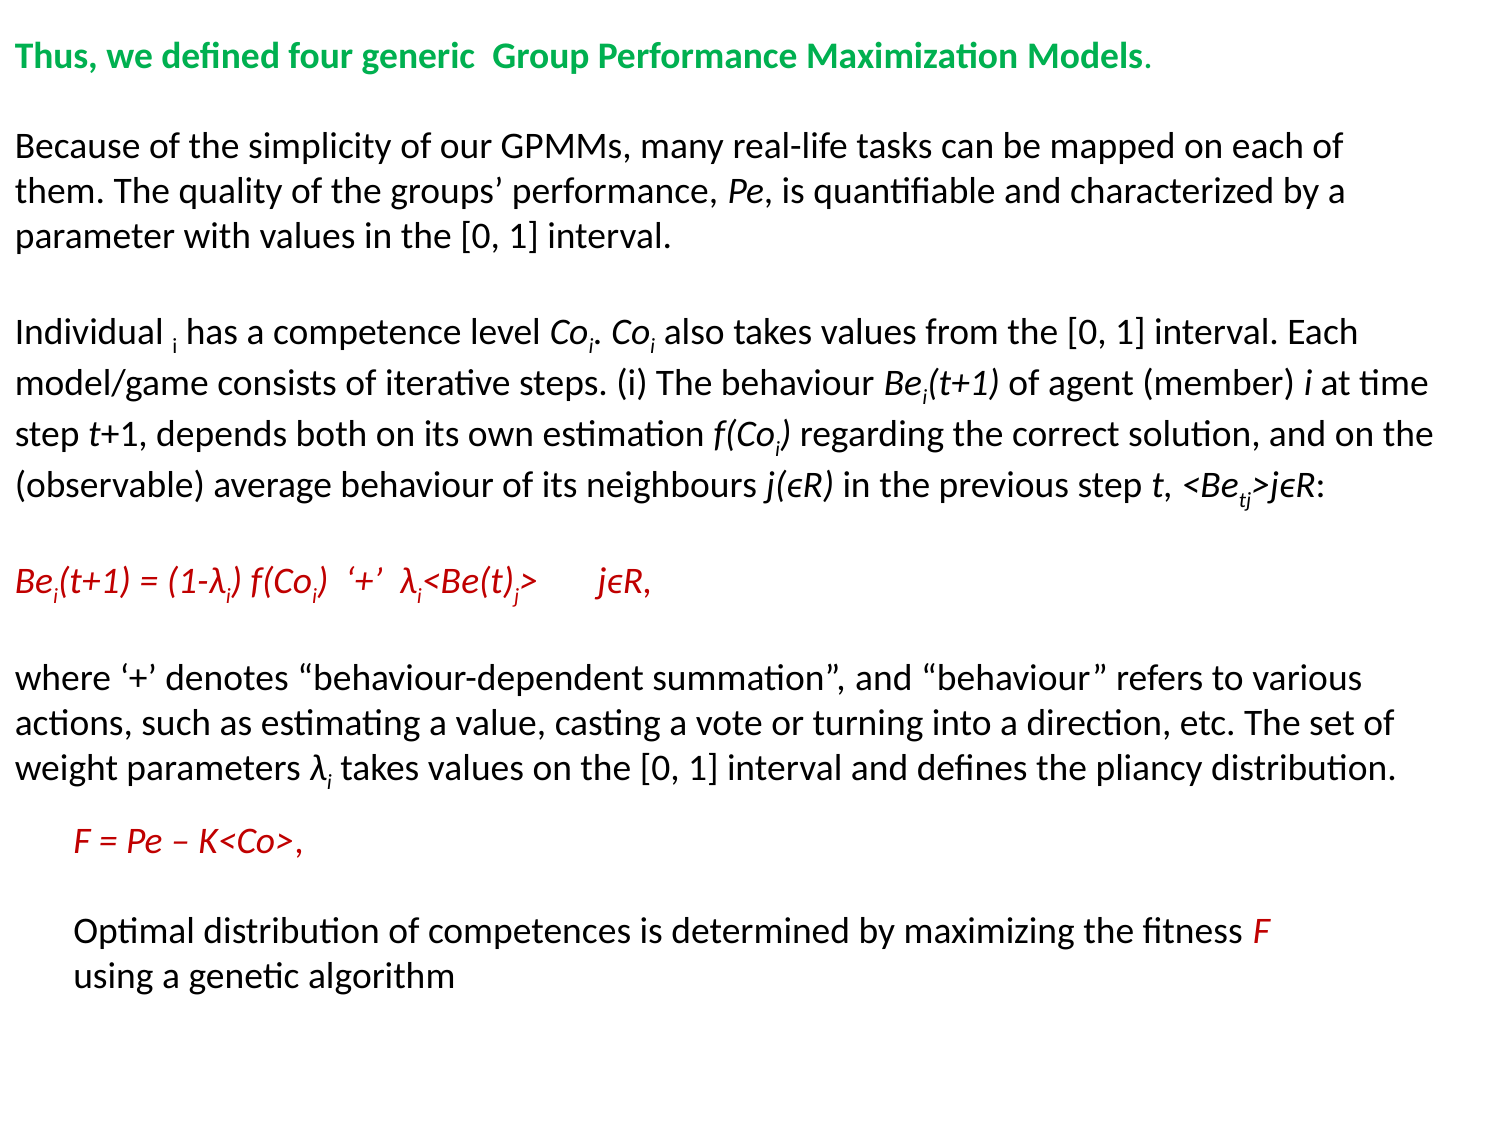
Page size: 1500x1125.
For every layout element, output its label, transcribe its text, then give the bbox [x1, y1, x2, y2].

text_box F = Pe – K<Co>, Optimal distribution of competences is determined by maximizing the fitness F using a genetic algorithm [58, 808, 1301, 1004]
text_box Thus, we defined four generic Group Performance Maximization Models. Because of the simplicity of our GPMMs, many real-life tasks can be mapped on each of them. The quality of the groups’ performance, Pe, is quantifiable and characterized by a parameter with values in the [0, 1] interval. Individual i has a competence level Coi. Coi also takes values from the [0, 1] interval. Each model/game consists of iterative steps. (i) The behaviour Bei(t+1) of agent (member) i at time step t+1, depends both on its own estimation f(Coi) regarding the correct solution, and on the (observable) average behaviour of its neighbours j(ϵR) in the previous step t, <Betj>jϵR: Bei(t+1) = (1-λi) f(Coi) ‘+’ λi<Be(t)j> jϵR, where ‘+’ denotes “behaviour-dependent summation”, and “behaviour” refers to various actions, such as estimating a value, casting a vote or turning into a direction, etc. The set of weight parameters λi takes values on the [0, 1] interval and defines the pliancy distribution. [0, 23, 1453, 847]
